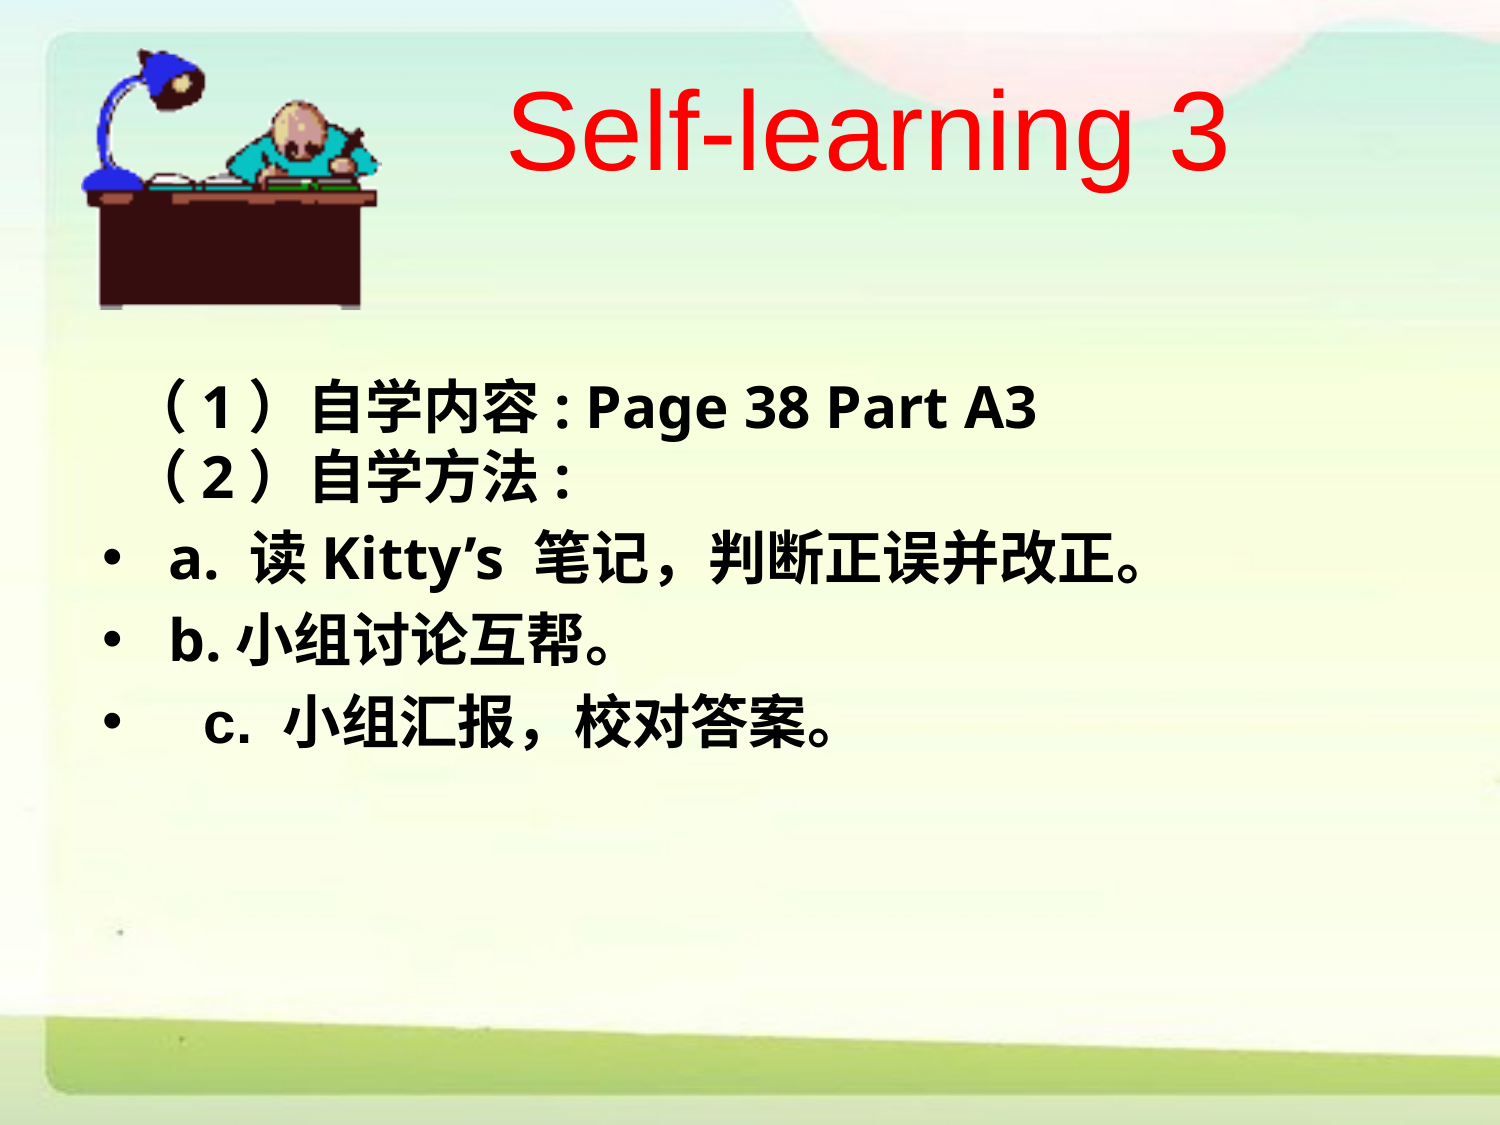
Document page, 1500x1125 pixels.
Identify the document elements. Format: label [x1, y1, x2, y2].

list [0, 0, 1500, 1125]
picture [81, 48, 382, 310]
